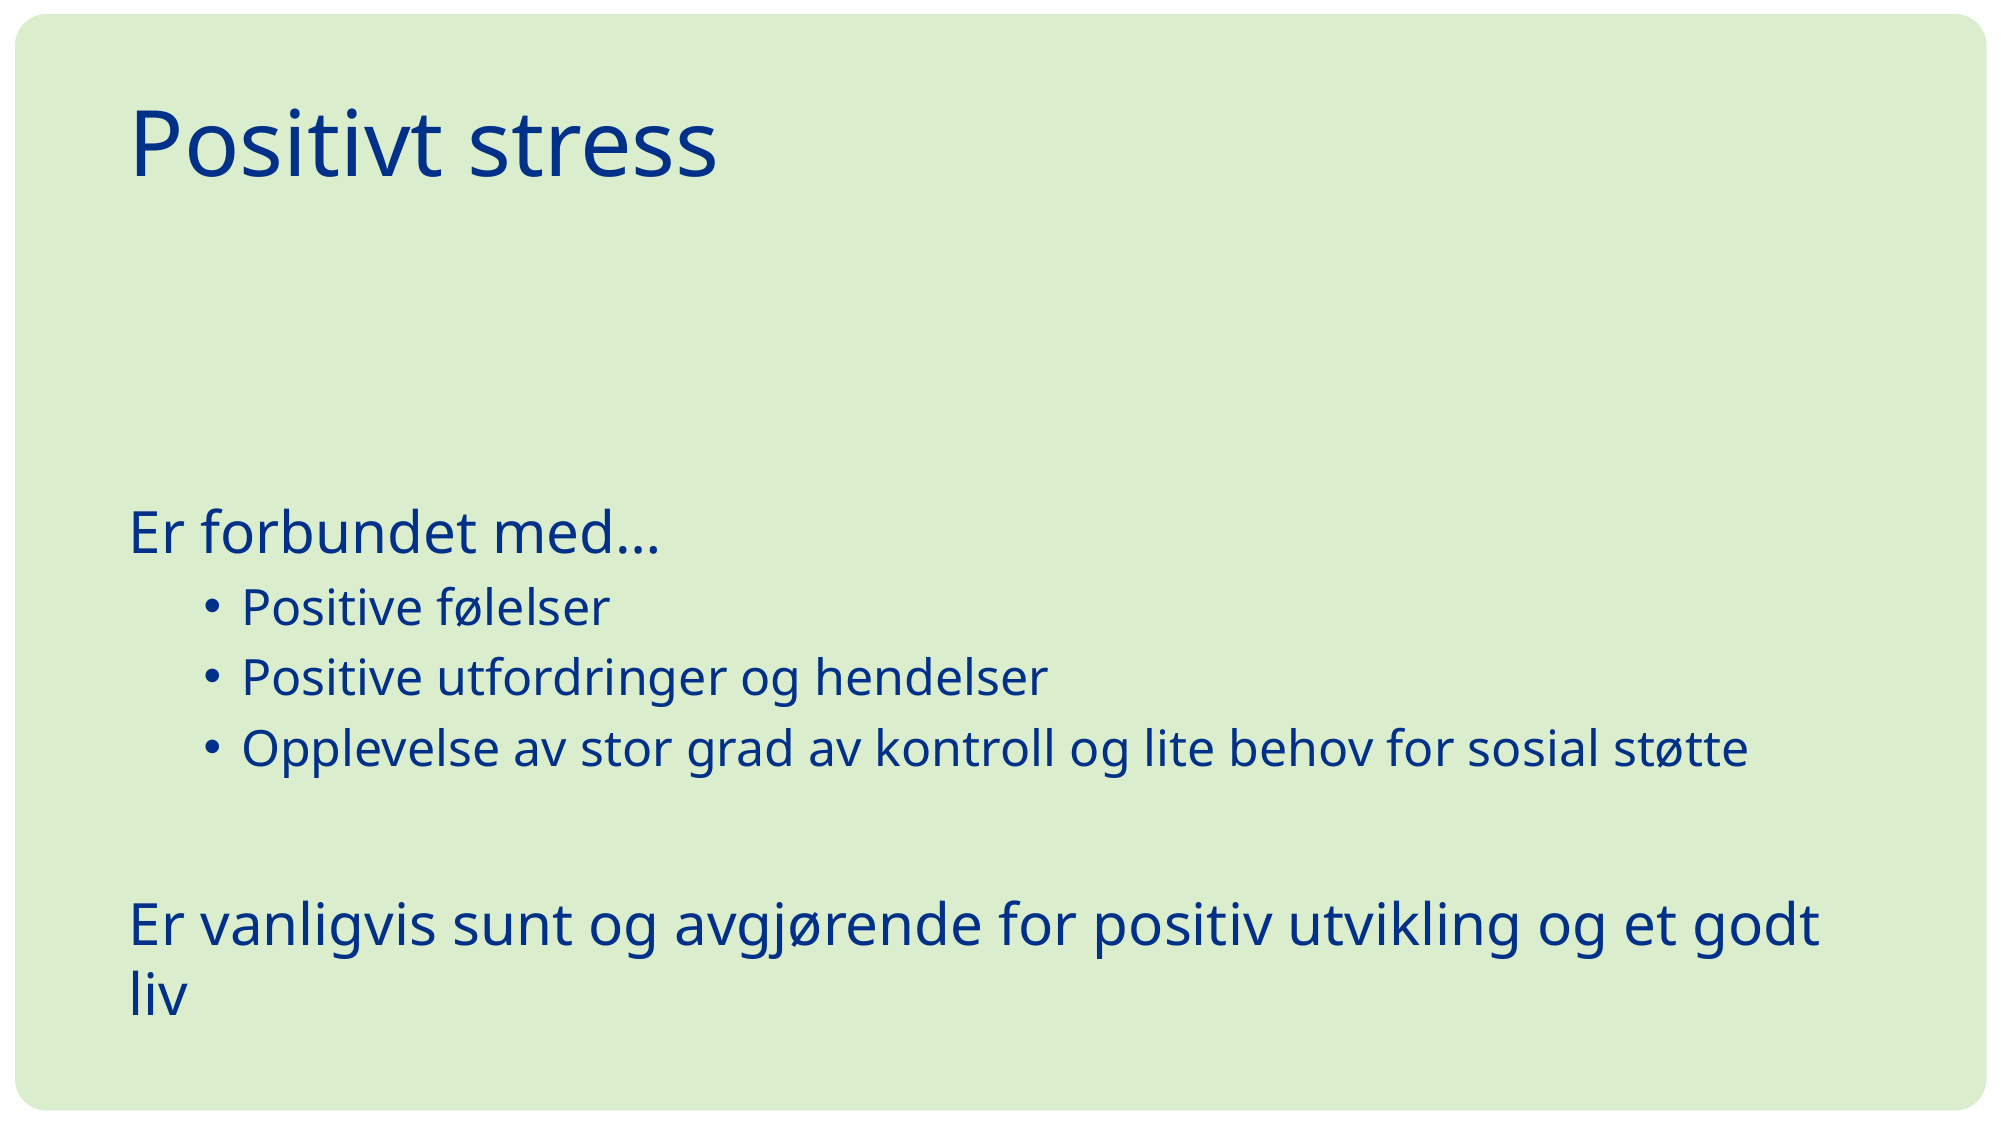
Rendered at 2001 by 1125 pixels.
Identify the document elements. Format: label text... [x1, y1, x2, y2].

list Er forbundet med… Positive følelser Positive utfordringer og hendelser Opplevelse av stor grad av kontroll og lite behov for sosial støtte Er vanligvis sunt og avgjørende for positiv utvikling og et godt liv [114, 239, 1886, 1035]
title Positivt stress [114, 90, 1839, 206]
picture [0, 0, 2001, 1125]
